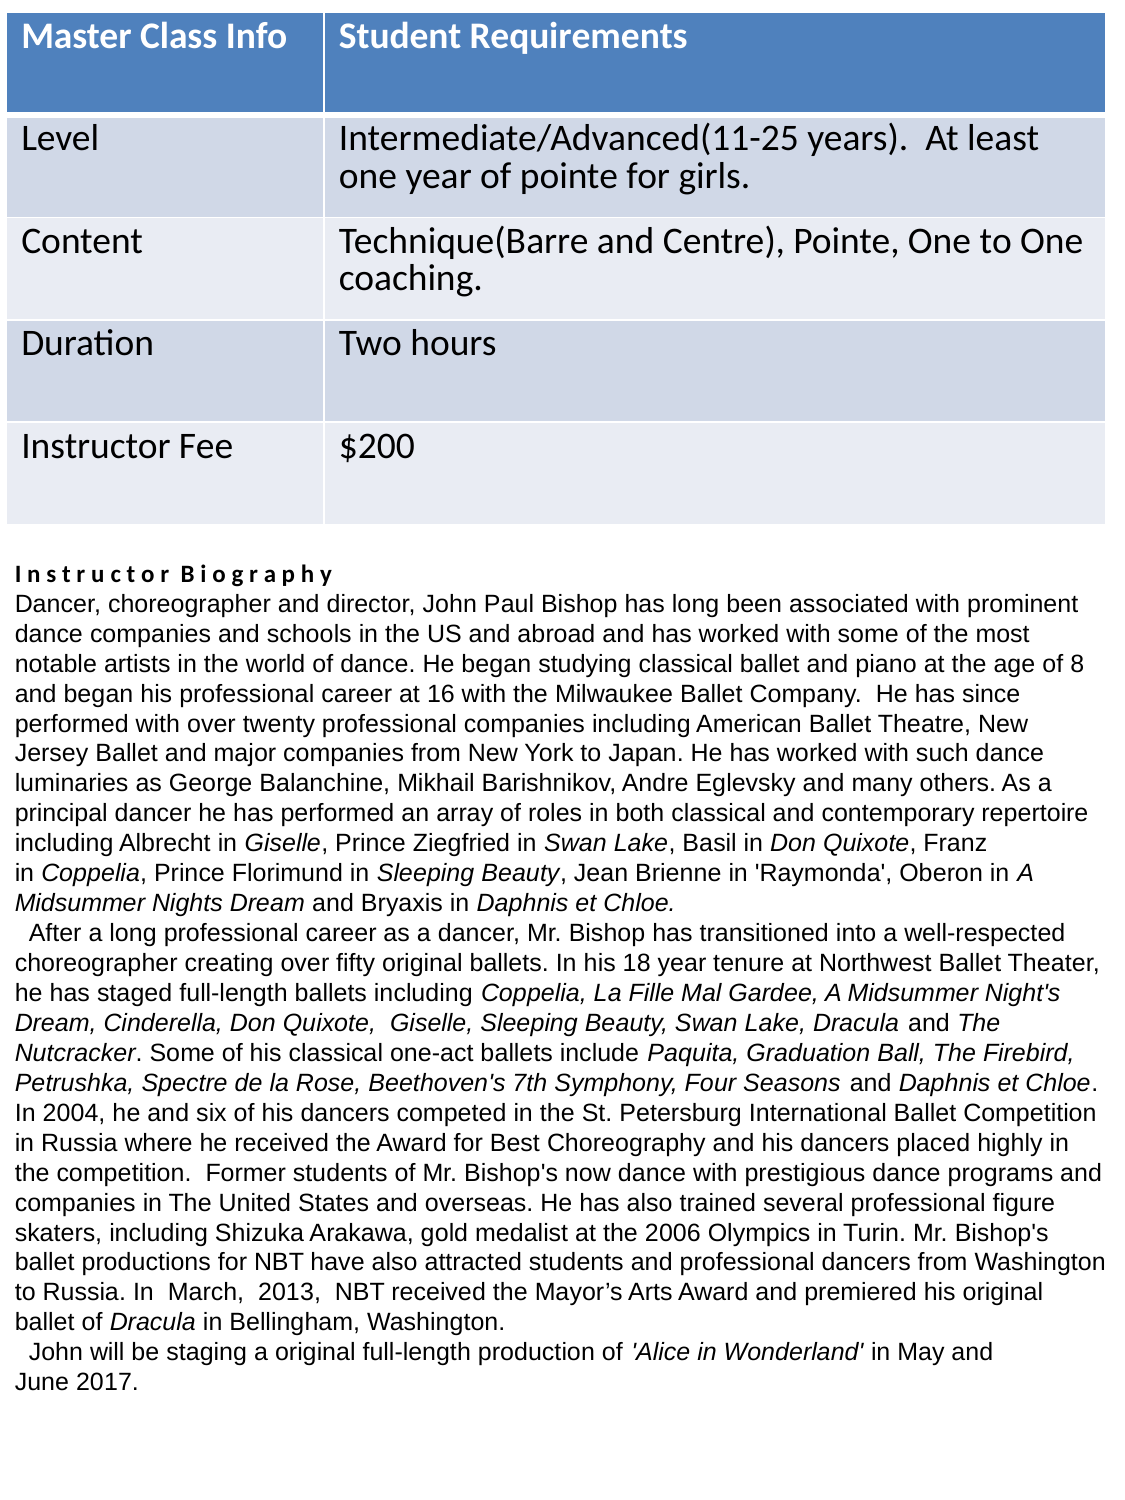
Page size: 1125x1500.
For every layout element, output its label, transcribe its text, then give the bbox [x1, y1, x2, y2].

table_cell Two hours [325, 321, 1105, 421]
table_cell Instructor Fee [7, 423, 323, 524]
table_header Master Class Info [7, 13, 323, 112]
table_cell Technique(Barre and Centre), Pointe, One to One coaching. [325, 218, 1105, 319]
table_cell Content [7, 218, 323, 319]
text_box I n s t r u c t o r B i o g r a p h y Dancer, choreographer and director, John Paul Bishop has long been associated with prominent dance companies and schools in the US and abroad and has worked with some of the most notable artists in the world of dance. He began studying classical ballet and piano at the age of 8 and began his professional career at 16 with the Milwaukee Ballet Company. He has since performed with over twenty professional companies including American Ballet Theatre, New Jersey Ballet and major companies from New York to Japan. He has worked with such dance luminaries as George Balanchine, Mikhail Barishnikov, Andre Eglevsky and many others. As a principal dancer he has performed an array of roles in both classical and contemporary repertoire including Albrecht in Giselle, Prince Ziegfried in Swan Lake, Basil in Don Quixote, Franz in Coppelia, Prince Florimund in Sleeping Beauty, Jean Brienne in 'Raymonda', Oberon in A Midsummer Nights Dream and Bryaxis in Daphnis et Chloe. After a long professional career as a dancer, Mr. Bishop has transitioned into a well-respected choreographer creating over fifty original ballets. In his 18 year tenure at Northwest Ballet Theater, he has staged full-length ballets including Coppelia, La Fille Mal Gardee, A Midsummer Night's Dream, Cinderella, Don Quixote, Giselle, Sleeping Beauty, Swan Lake, Dracula and The Nutcracker. Some of his classical one-act ballets include Paquita, Graduation Ball, The Firebird, Petrushka, Spectre de la Rose, Beethoven's 7th Symphony, Four Seasons and Daphnis et Chloe. In 2004, he and six of his dancers competed in the St. Petersburg International Ballet Competition in Russia where he received the Award for Best Choreography and his dancers placed highly in the competition. Former students of Mr. Bishop's now dance with prestigious dance programs and companies in The United States and overseas. He has also trained several professional figure skaters, including Shizuka Arakawa, gold medalist at the 2006 Olympics in Turin. Mr. Bishop's ballet productions for NBT have also attracted students and professional dancers from Washington to Russia. In March, 2013, NBT received the Mayor’s Arts Award and premiered his original ballet of Dracula in Bellingham, Washington. John will be staging a original full-length production of 'Alice in Wonderland' in May and June 2017. [0, 549, 1125, 1403]
table_cell $200 [325, 423, 1105, 524]
table_cell Intermediate/Advanced(11-25 years). At least one year of pointe for girls. [325, 118, 1105, 217]
table_cell Duration [7, 321, 323, 421]
table_header Student Requirements [325, 13, 1105, 112]
table_cell Level [7, 118, 323, 217]
